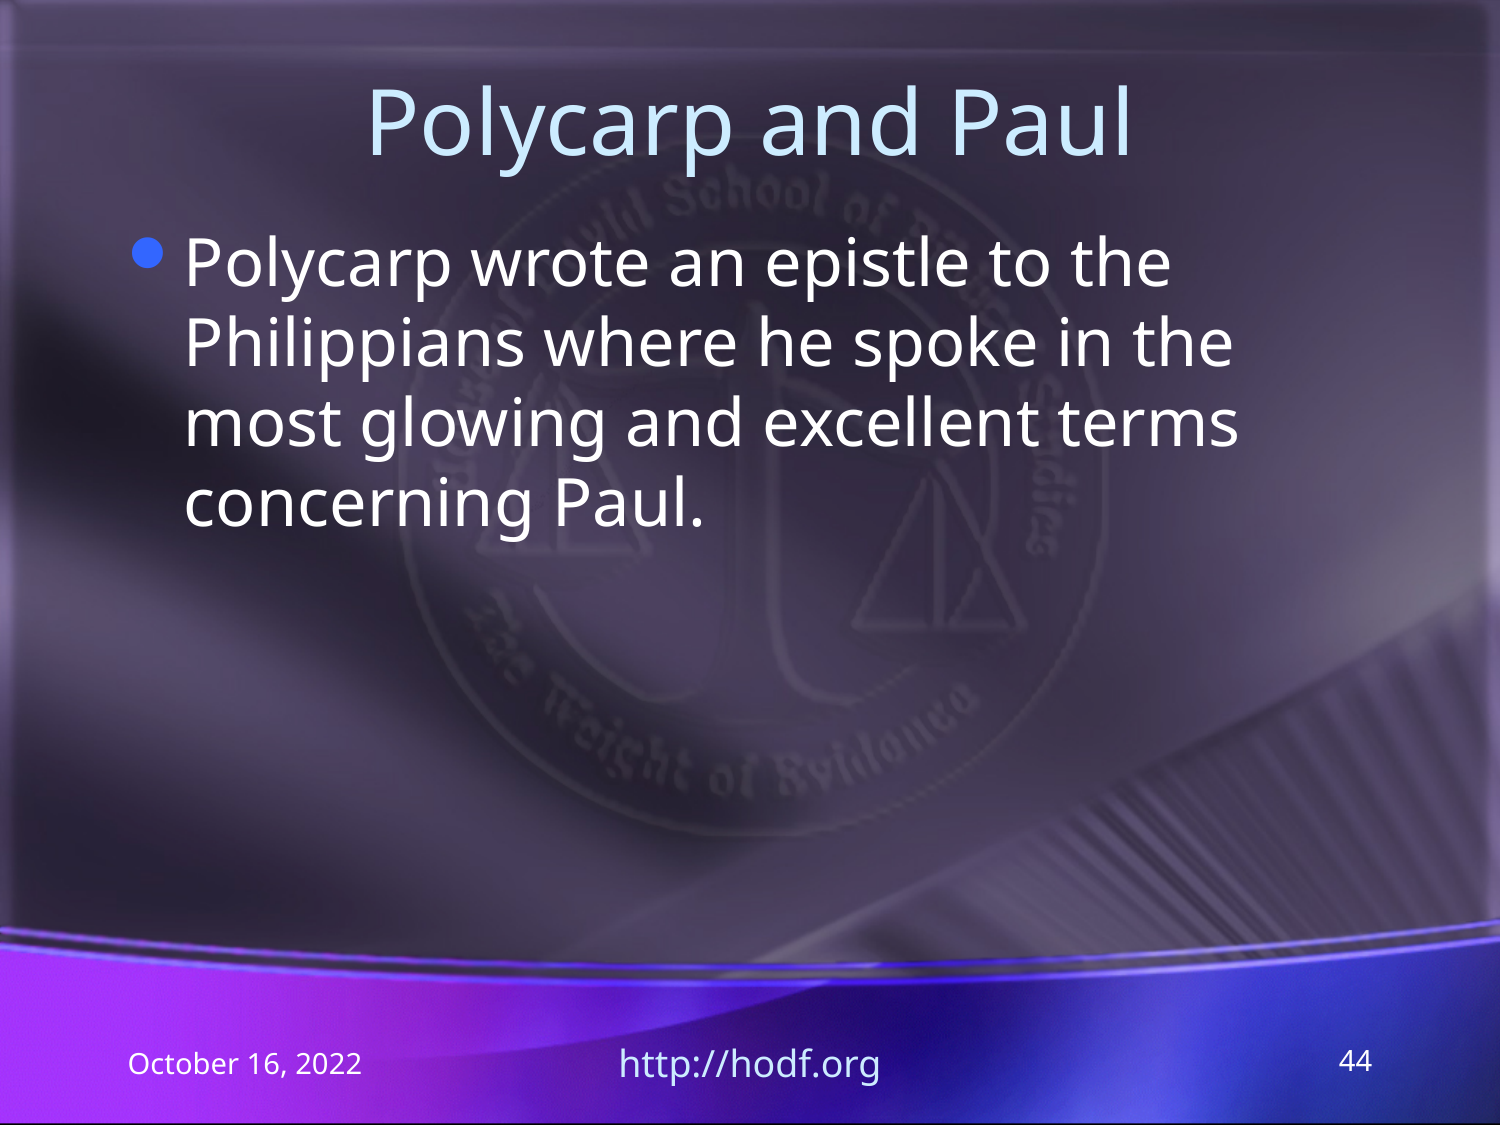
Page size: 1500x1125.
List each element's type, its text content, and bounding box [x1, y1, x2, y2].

footer http://hodf.org [512, 1025, 988, 1100]
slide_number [112, 1025, 425, 1100]
list Polycarp wrote an epistle to the Philippians where he spoke in the most glowing and excellent terms concerning Paul. [112, 212, 1388, 888]
slide_number 44 [1074, 1025, 1388, 1100]
title Polycarp and Paul [112, 24, 1388, 212]
picture [0, 0, 1500, 1125]
